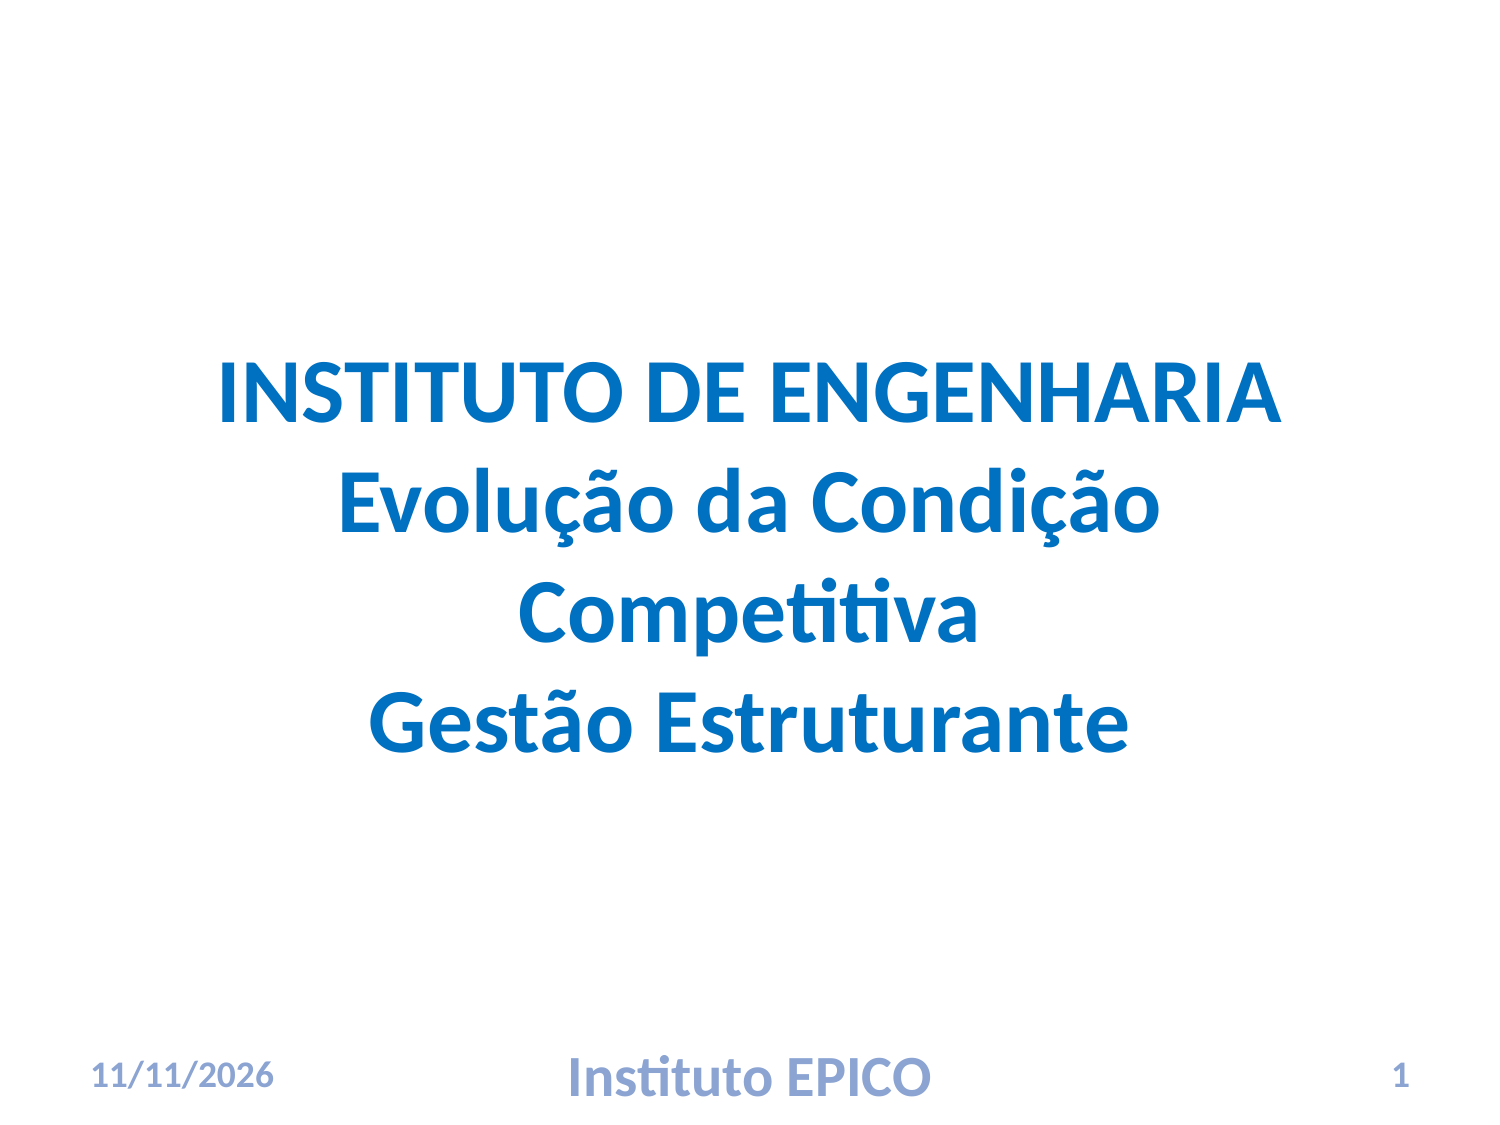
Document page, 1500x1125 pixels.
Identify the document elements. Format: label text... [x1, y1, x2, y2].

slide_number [75, 1042, 425, 1103]
title INSTITUTO DE ENGENHARIA Evolução da Condição Competitiva Gestão Estruturante [112, 375, 1388, 617]
slide_number 1 [1074, 1042, 1425, 1103]
footer Instituto EPICO [512, 1042, 988, 1103]
